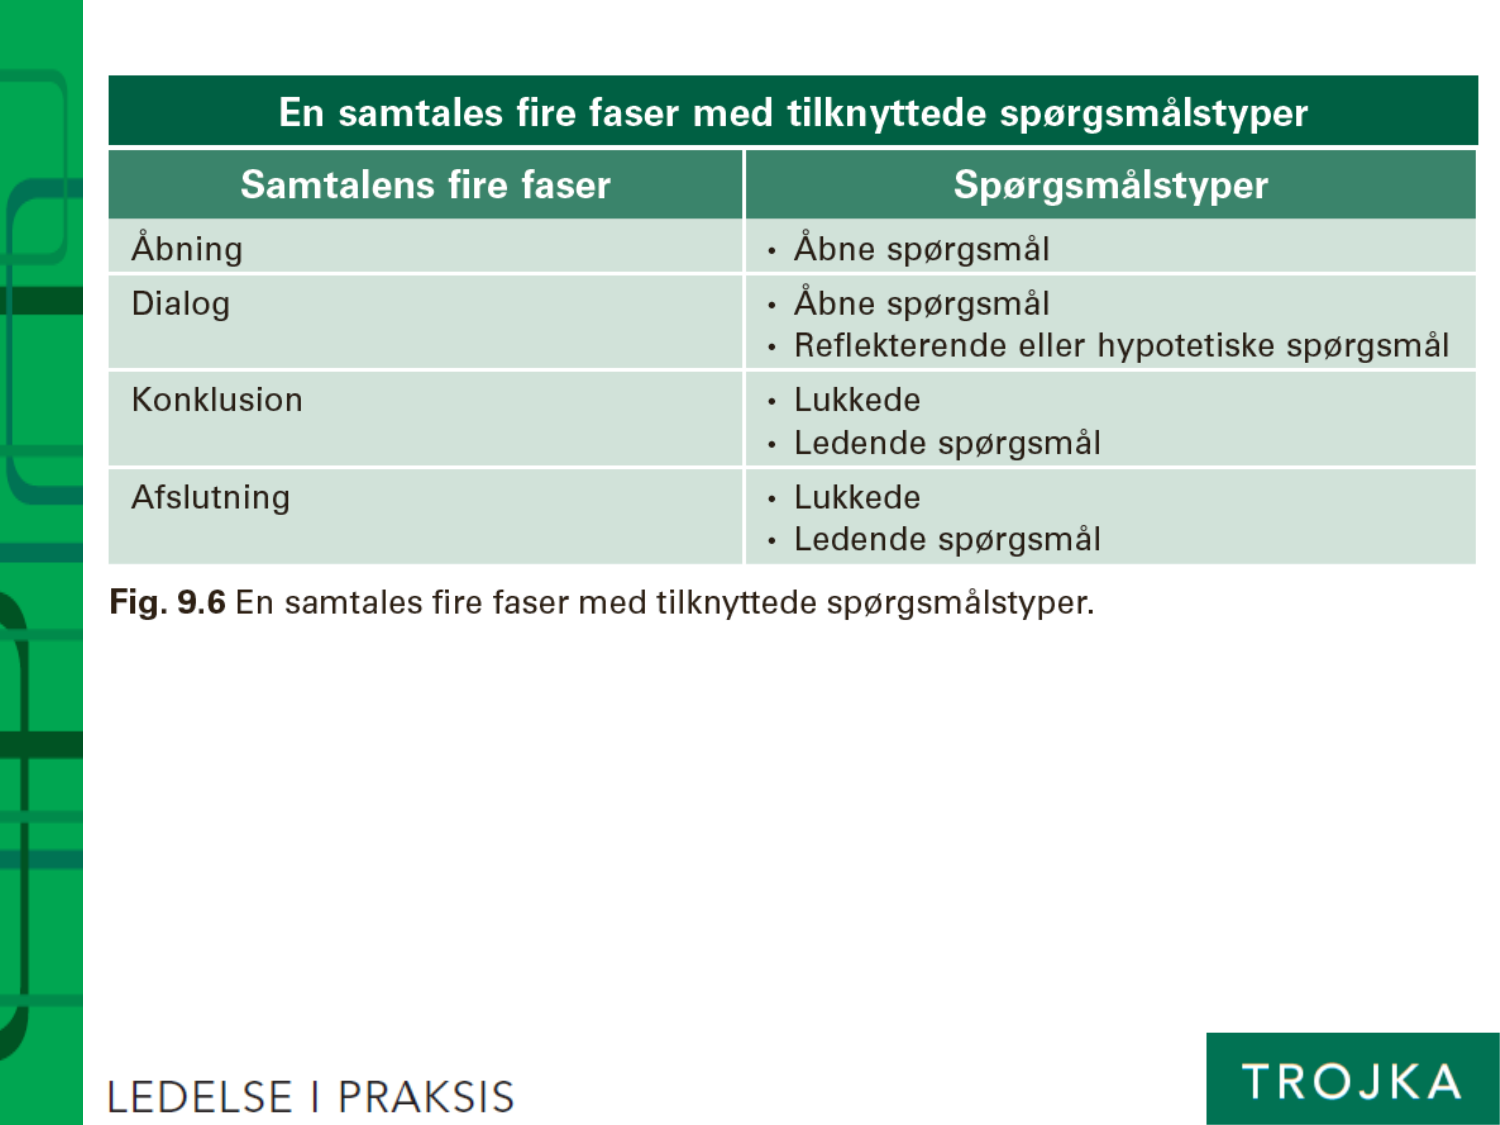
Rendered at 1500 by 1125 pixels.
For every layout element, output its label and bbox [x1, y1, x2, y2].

picture [0, 0, 83, 1125]
picture [86, 54, 1500, 634]
picture [88, 1067, 530, 1125]
picture [1207, 1033, 1499, 1124]
